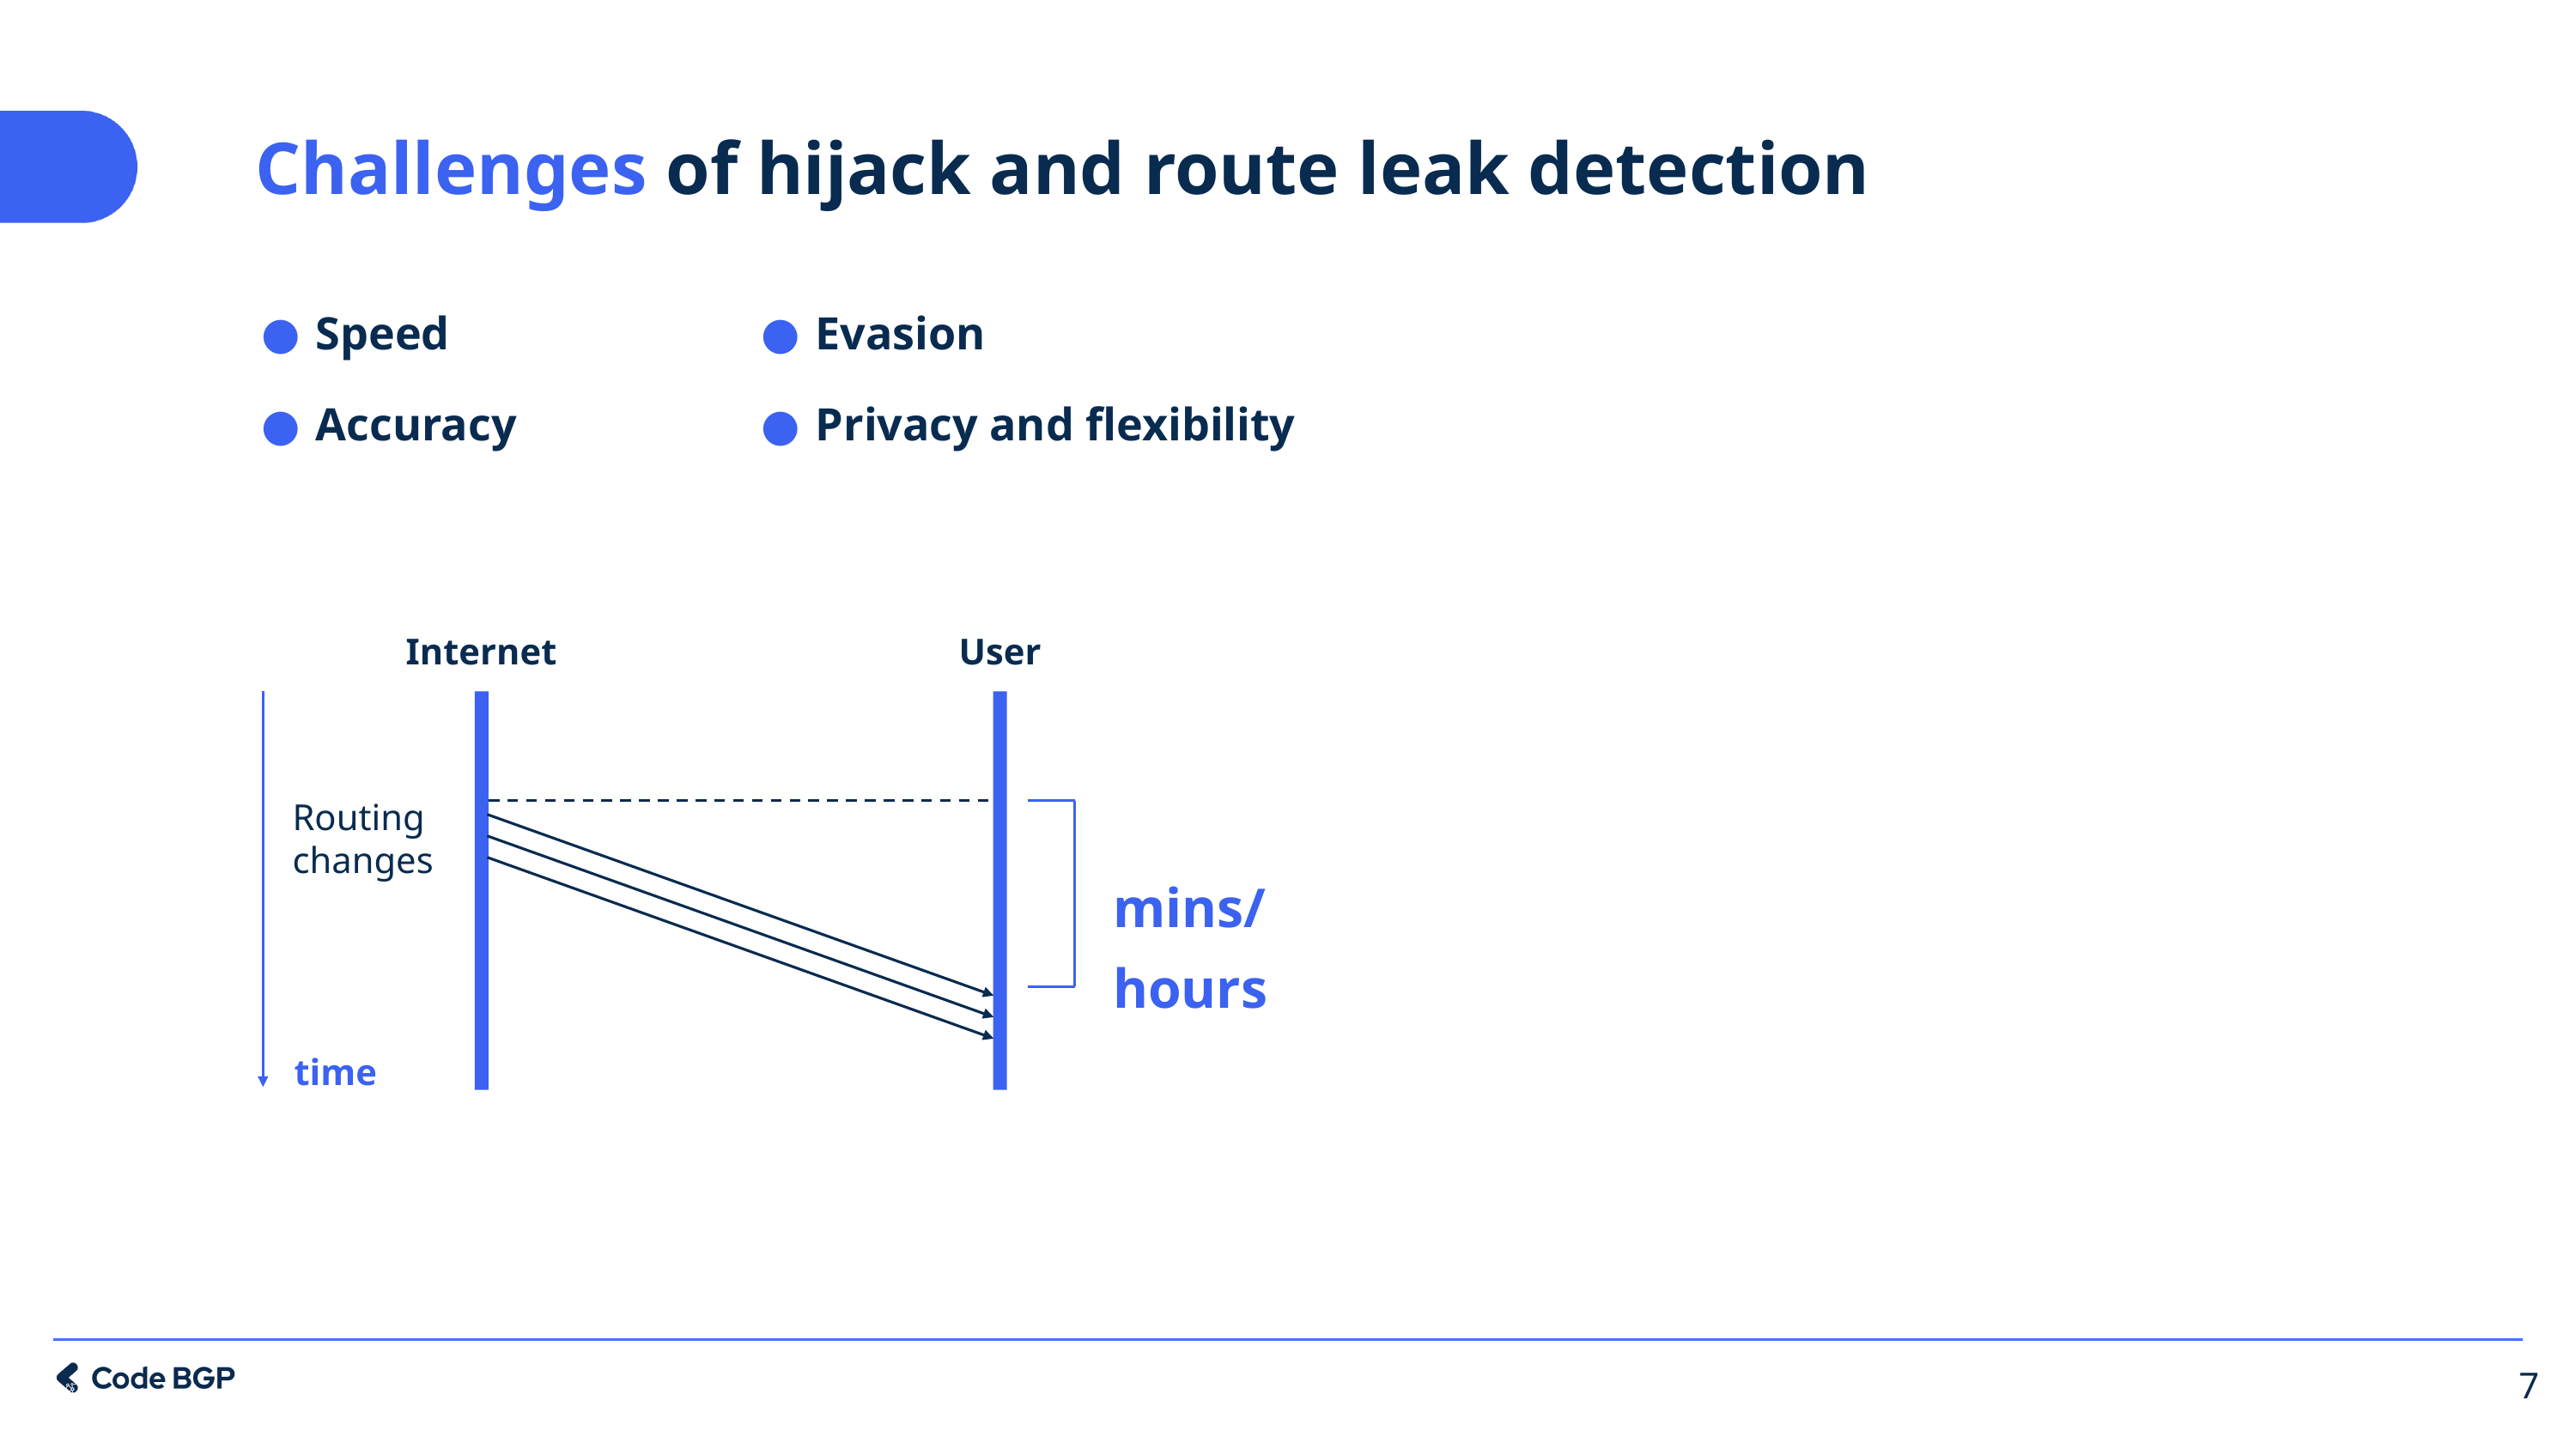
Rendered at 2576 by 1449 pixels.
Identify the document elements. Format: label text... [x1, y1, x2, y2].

slide_number ‹#› [2410, 1337, 2566, 1449]
title Challenges of hijack and route leak detection [242, 110, 2328, 223]
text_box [263, 605, 1425, 1096]
picture [56, 1361, 235, 1393]
list Speed Accuracy [238, 300, 555, 536]
list Evasion Privacy and flexibility [738, 300, 1309, 536]
picture [0, 107, 142, 226]
